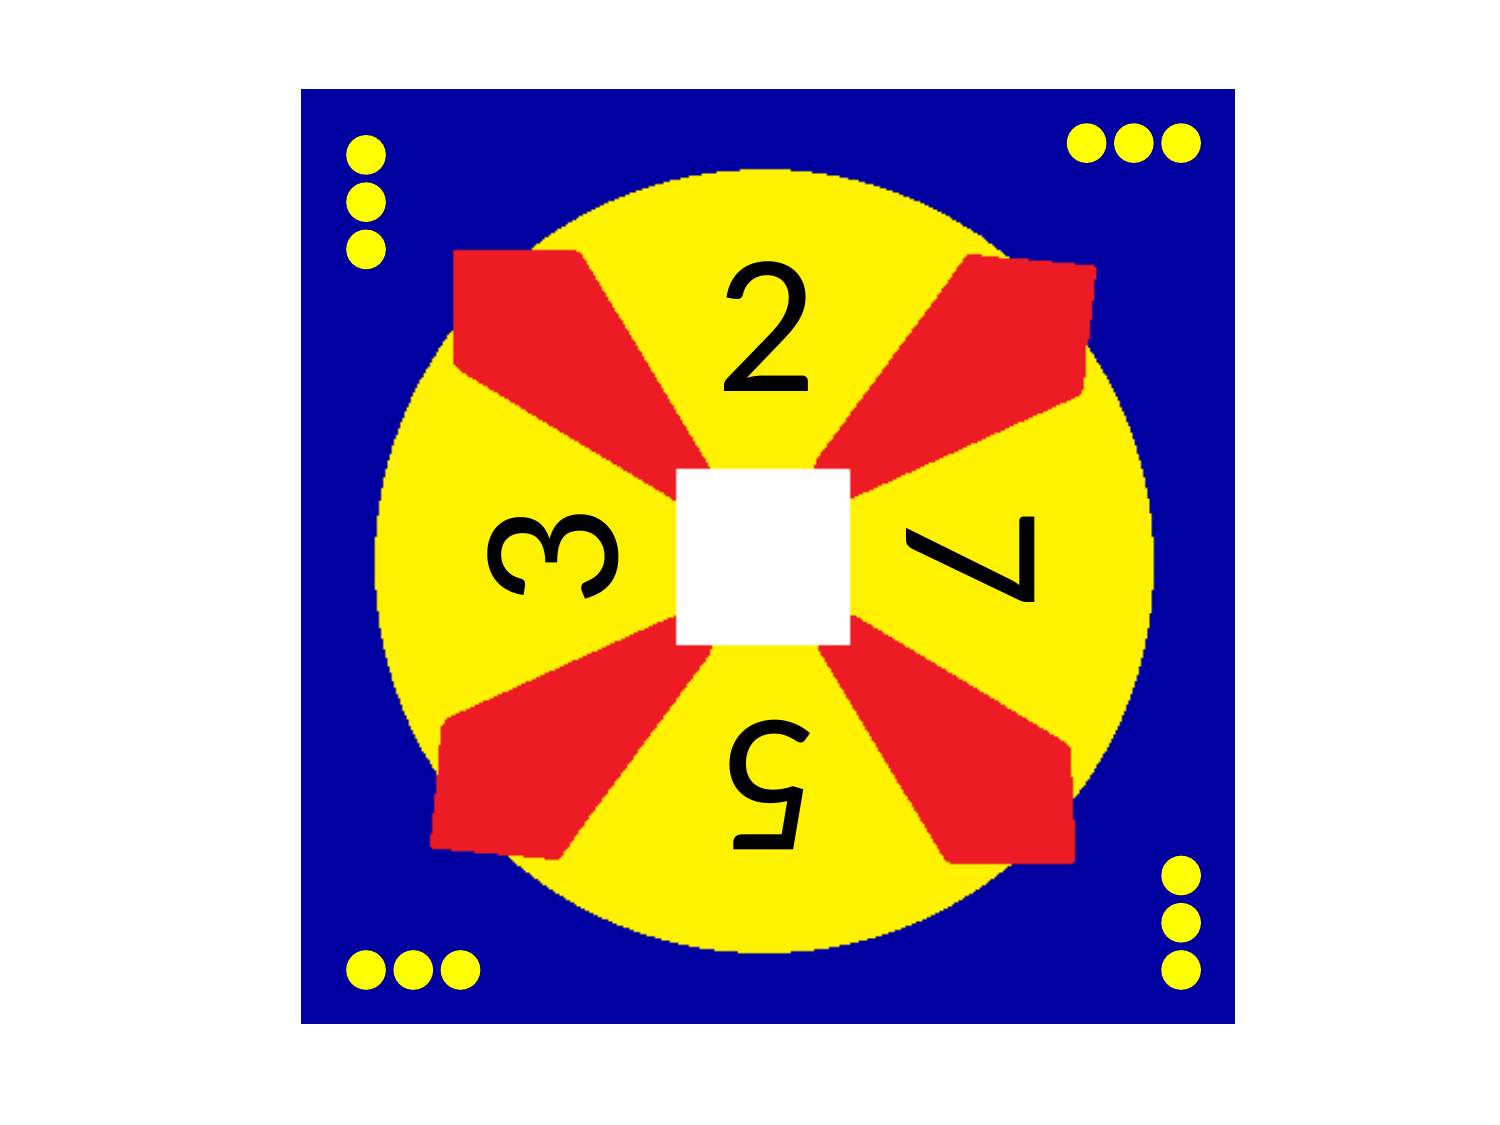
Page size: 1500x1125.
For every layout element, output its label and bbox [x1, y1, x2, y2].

picture [300, 89, 1235, 1024]
